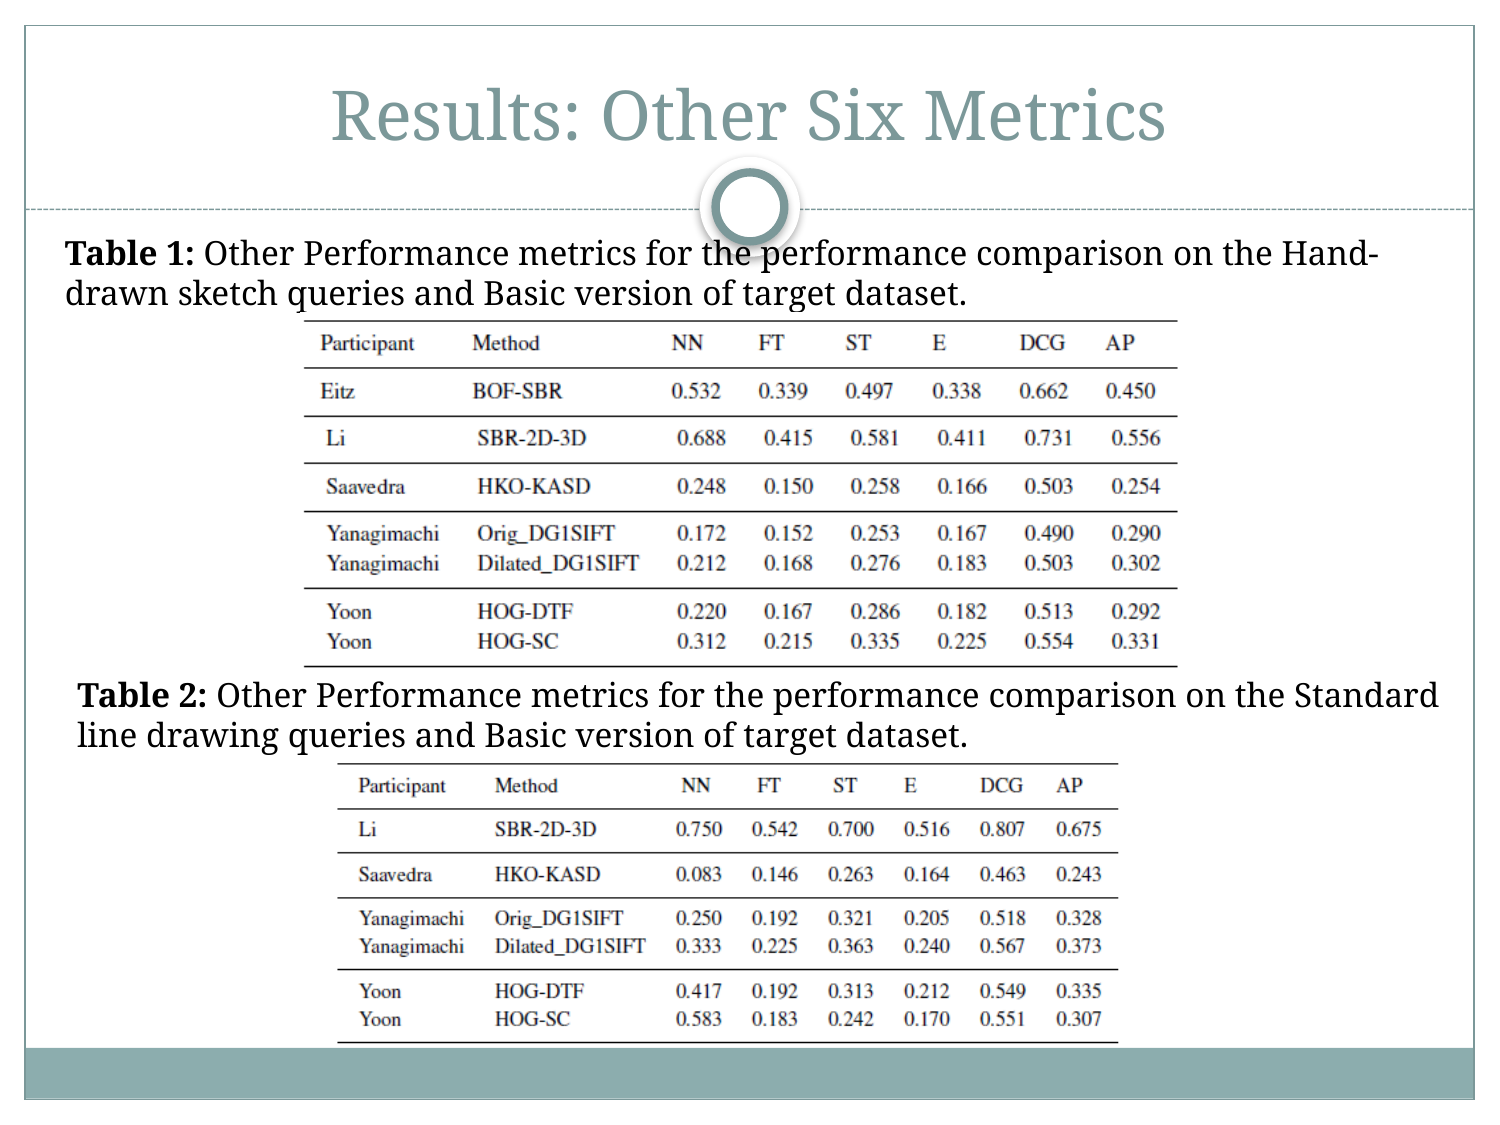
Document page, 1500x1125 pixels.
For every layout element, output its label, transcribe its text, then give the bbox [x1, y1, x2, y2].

text_box Table 1: Other Performance metrics for the performance comparison on the Hand-drawn sketch queries and Basic version of target dataset. [50, 224, 1450, 320]
title Results: Other Six Metrics [49, 37, 1450, 163]
picture [299, 312, 1182, 676]
text_box Table 2: Other Performance metrics for the performance comparison on the Standard line drawing queries and Basic version of target dataset. [62, 666, 1463, 762]
picture [330, 762, 1126, 1046]
